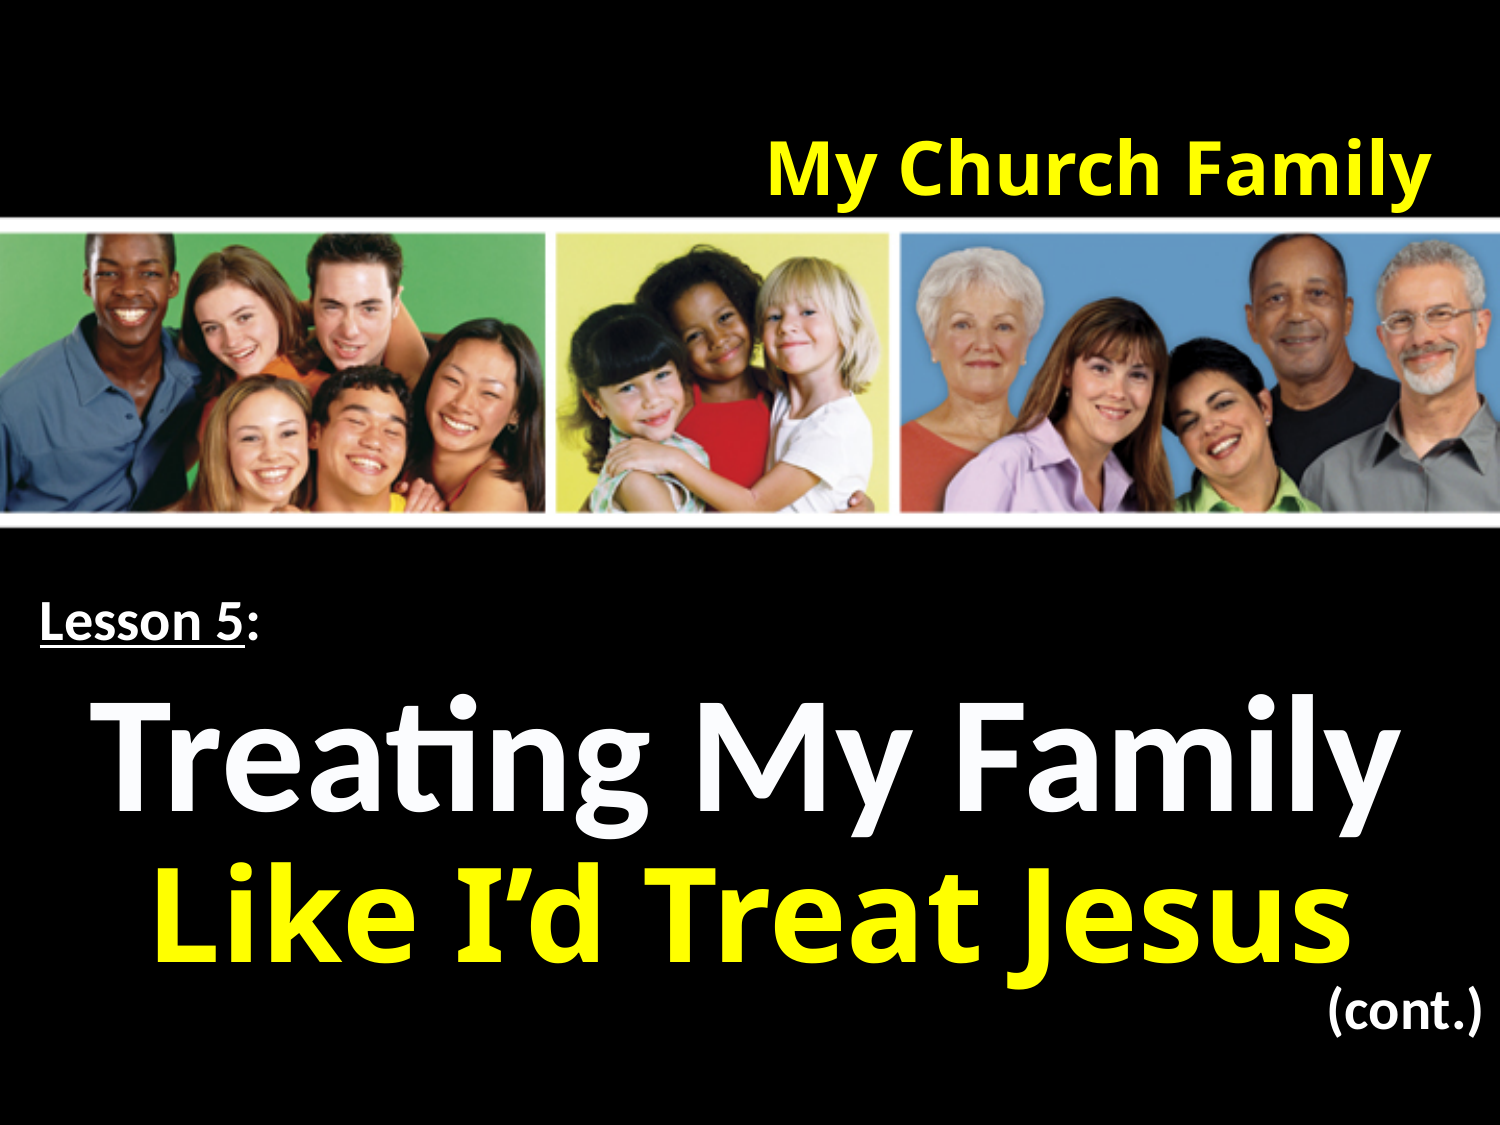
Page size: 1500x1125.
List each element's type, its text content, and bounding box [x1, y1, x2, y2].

picture [0, 200, 1500, 1125]
text_box Like I’d Treat Jesus [131, 823, 1371, 996]
text_box Treating My Family [74, 637, 1419, 853]
text_box (cont.) [1199, 964, 1500, 1049]
text_box Lesson 5: [24, 575, 550, 660]
text_box My Church Family [749, 112, 1448, 218]
